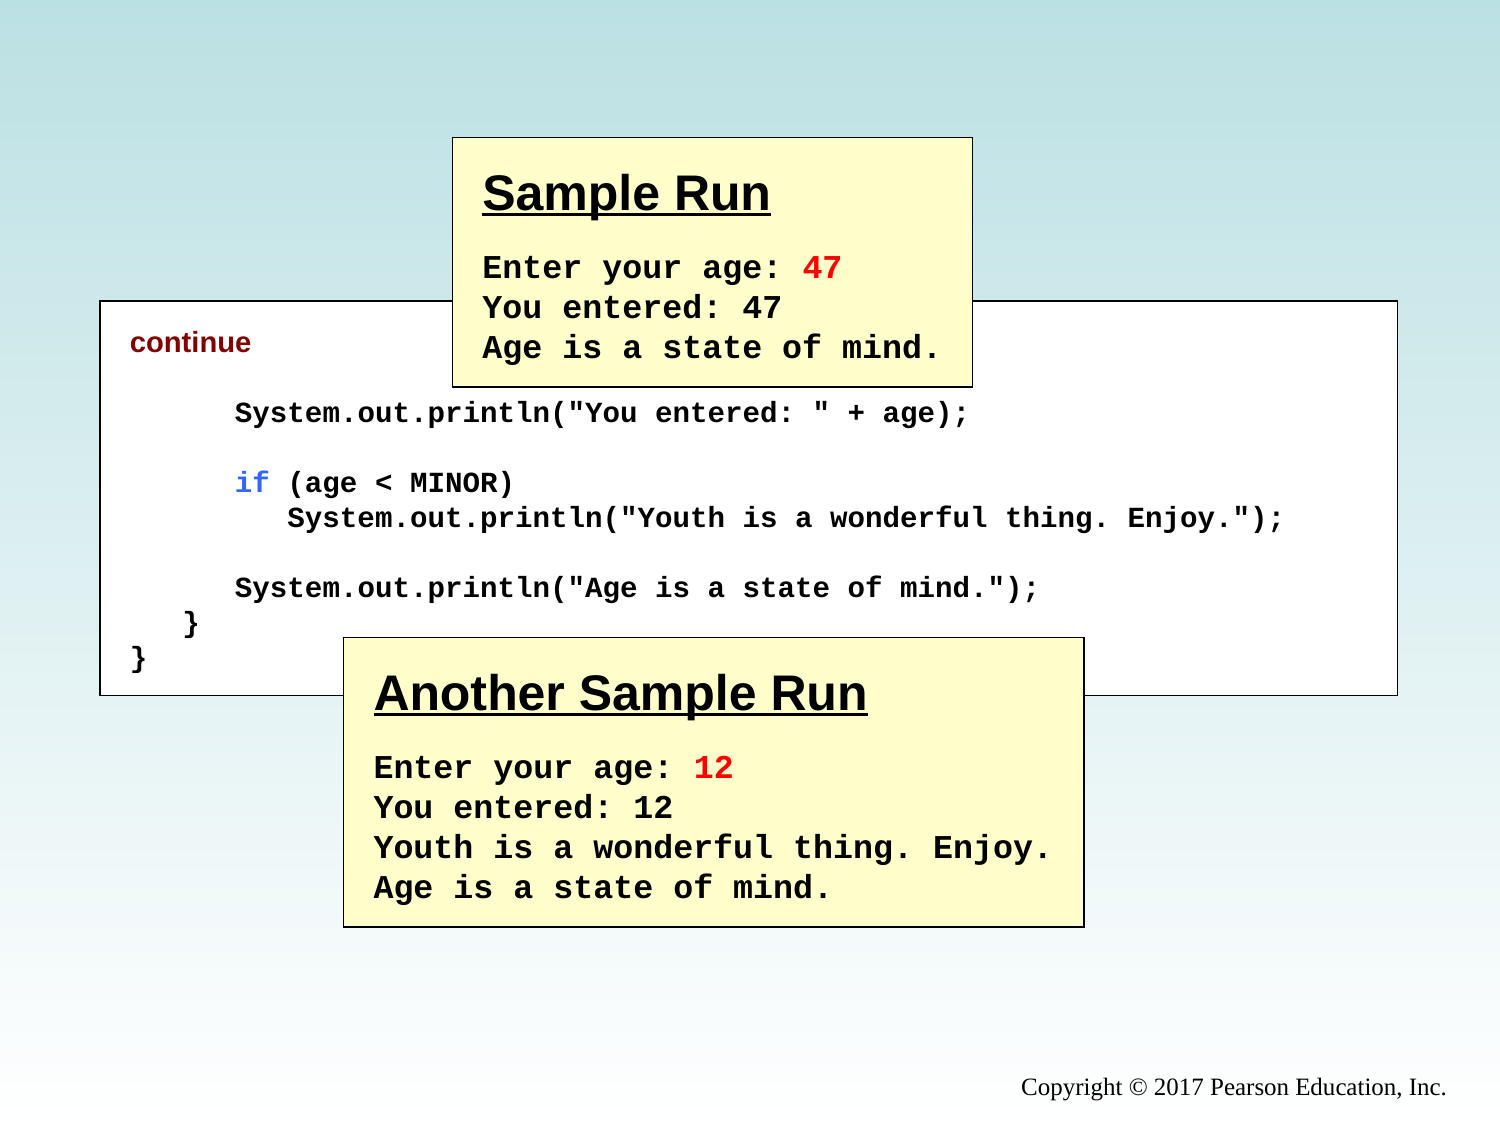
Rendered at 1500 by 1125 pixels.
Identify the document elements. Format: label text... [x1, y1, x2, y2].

text_box Sample Run Enter your age: 47 You entered: 47 Age is a state of mind. [452, 137, 973, 388]
footer Copyright © 2017 Pearson Education, Inc. [549, 1062, 1463, 1114]
text_box Another Sample Run Enter your age: 12 You entered: 12 Youth is a wonderful thing. Enjoy. Age is a state of mind. [343, 637, 1084, 928]
text_box continue System.out.println("You entered: " + age); if (age < MINOR) System.out.println("Youth is a wonderful thing. Enjoy."); System.out.println("Age is a state of mind."); } } [99, 301, 1398, 696]
